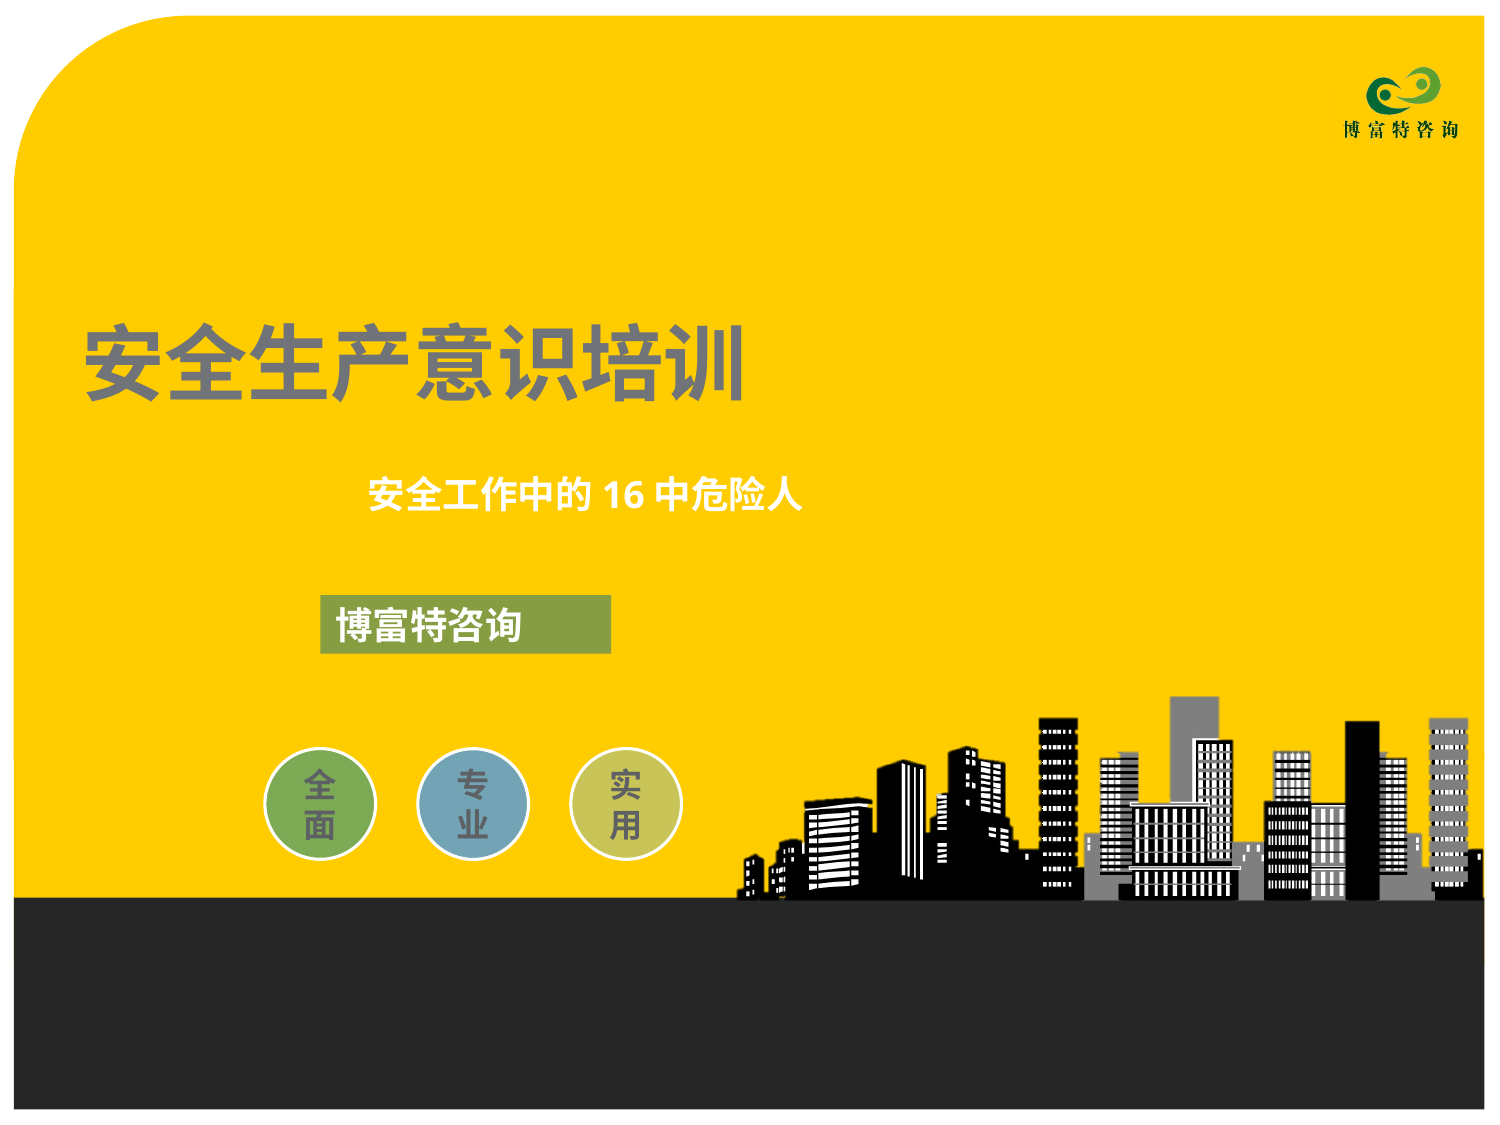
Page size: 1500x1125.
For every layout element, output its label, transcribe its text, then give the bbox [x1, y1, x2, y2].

subtitle 安全工作中的16中危险人 [65, 454, 1106, 534]
picture [1329, 66, 1477, 141]
text_box 专业 [416, 747, 531, 861]
title 安全生产意识培训 [65, 286, 1106, 420]
picture [695, 633, 1500, 935]
text_box 实用 [569, 747, 684, 861]
text_box 全面 [263, 747, 378, 861]
text_box 博富特咨询 [320, 595, 612, 654]
